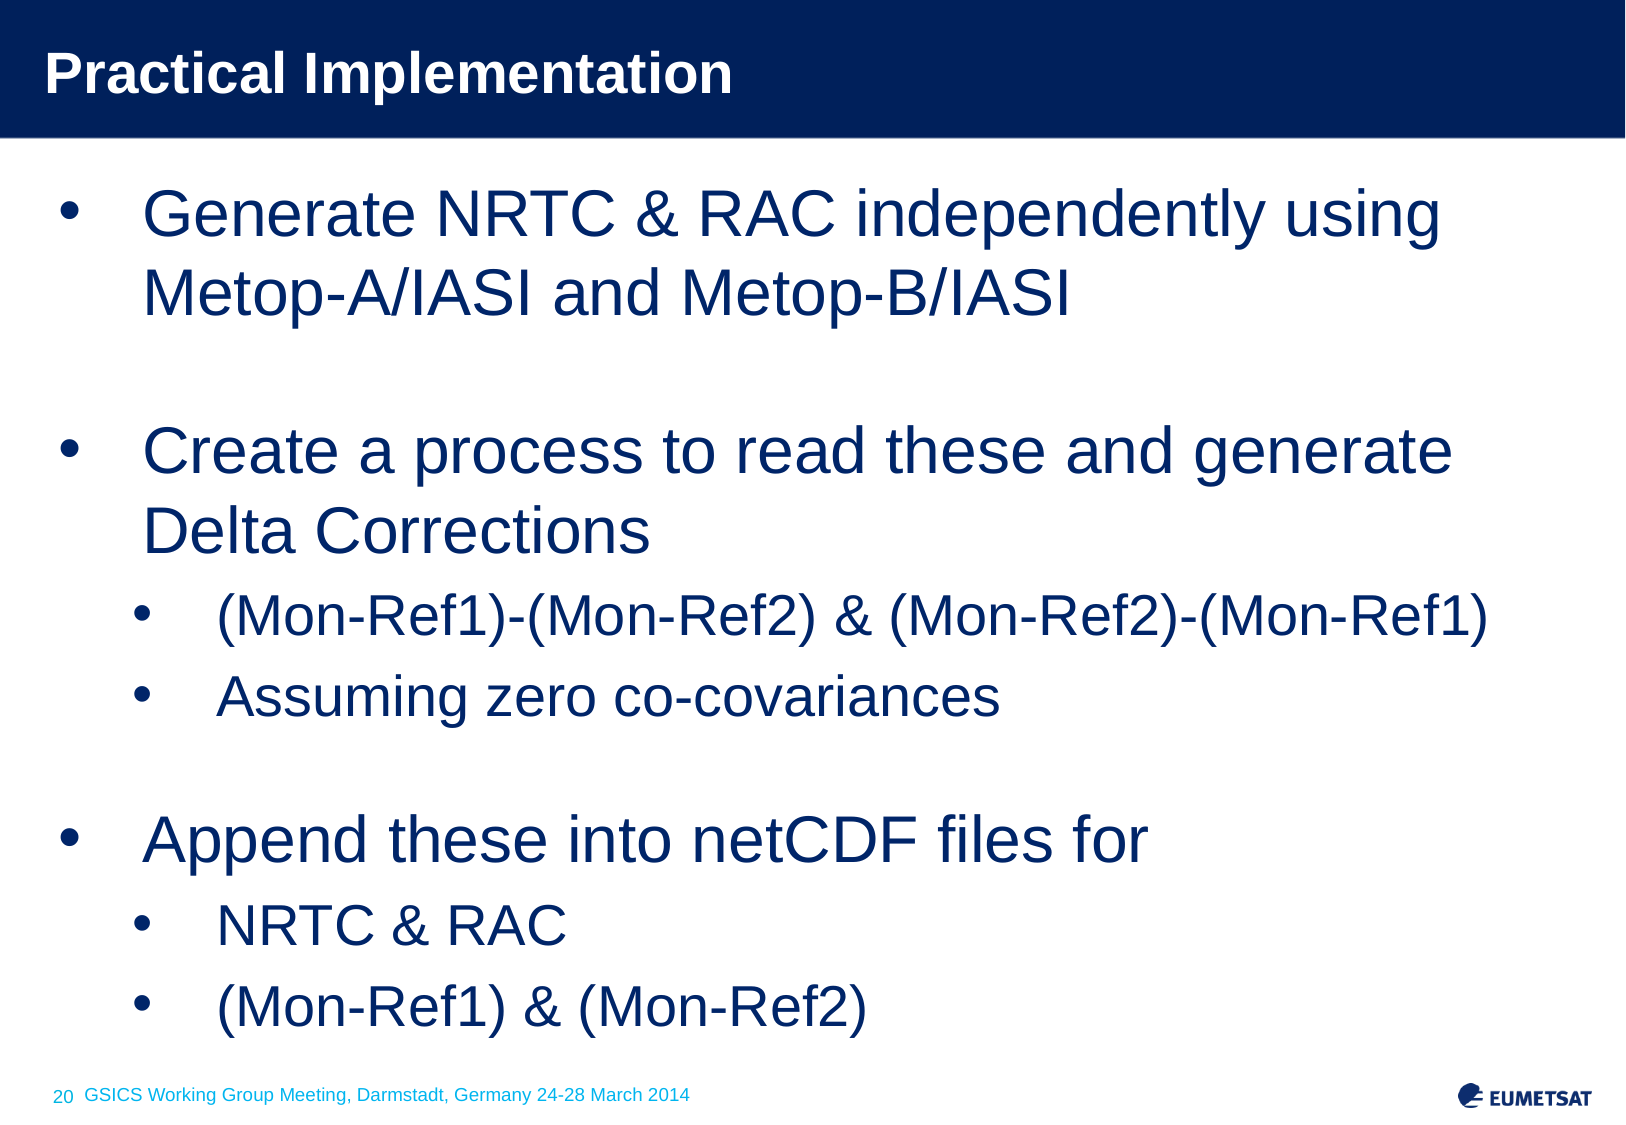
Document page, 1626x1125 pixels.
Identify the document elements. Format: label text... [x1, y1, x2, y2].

title Practical Implementation [0, 0, 1608, 141]
list Generate NRTC & RAC independently using Metop-A/IASI and Metop-B/IASI Create a process to read these and generate Delta Corrections (Mon-Ref1)-(Mon-Ref2) & (Mon-Ref2)-(Mon-Ref1) Assuming zero co-covariances Append these into netCDF files for NRTC & RAC (Mon-Ref1) & (Mon-Ref2) [43, 162, 1594, 1048]
picture [0, 0, 1626, 1125]
